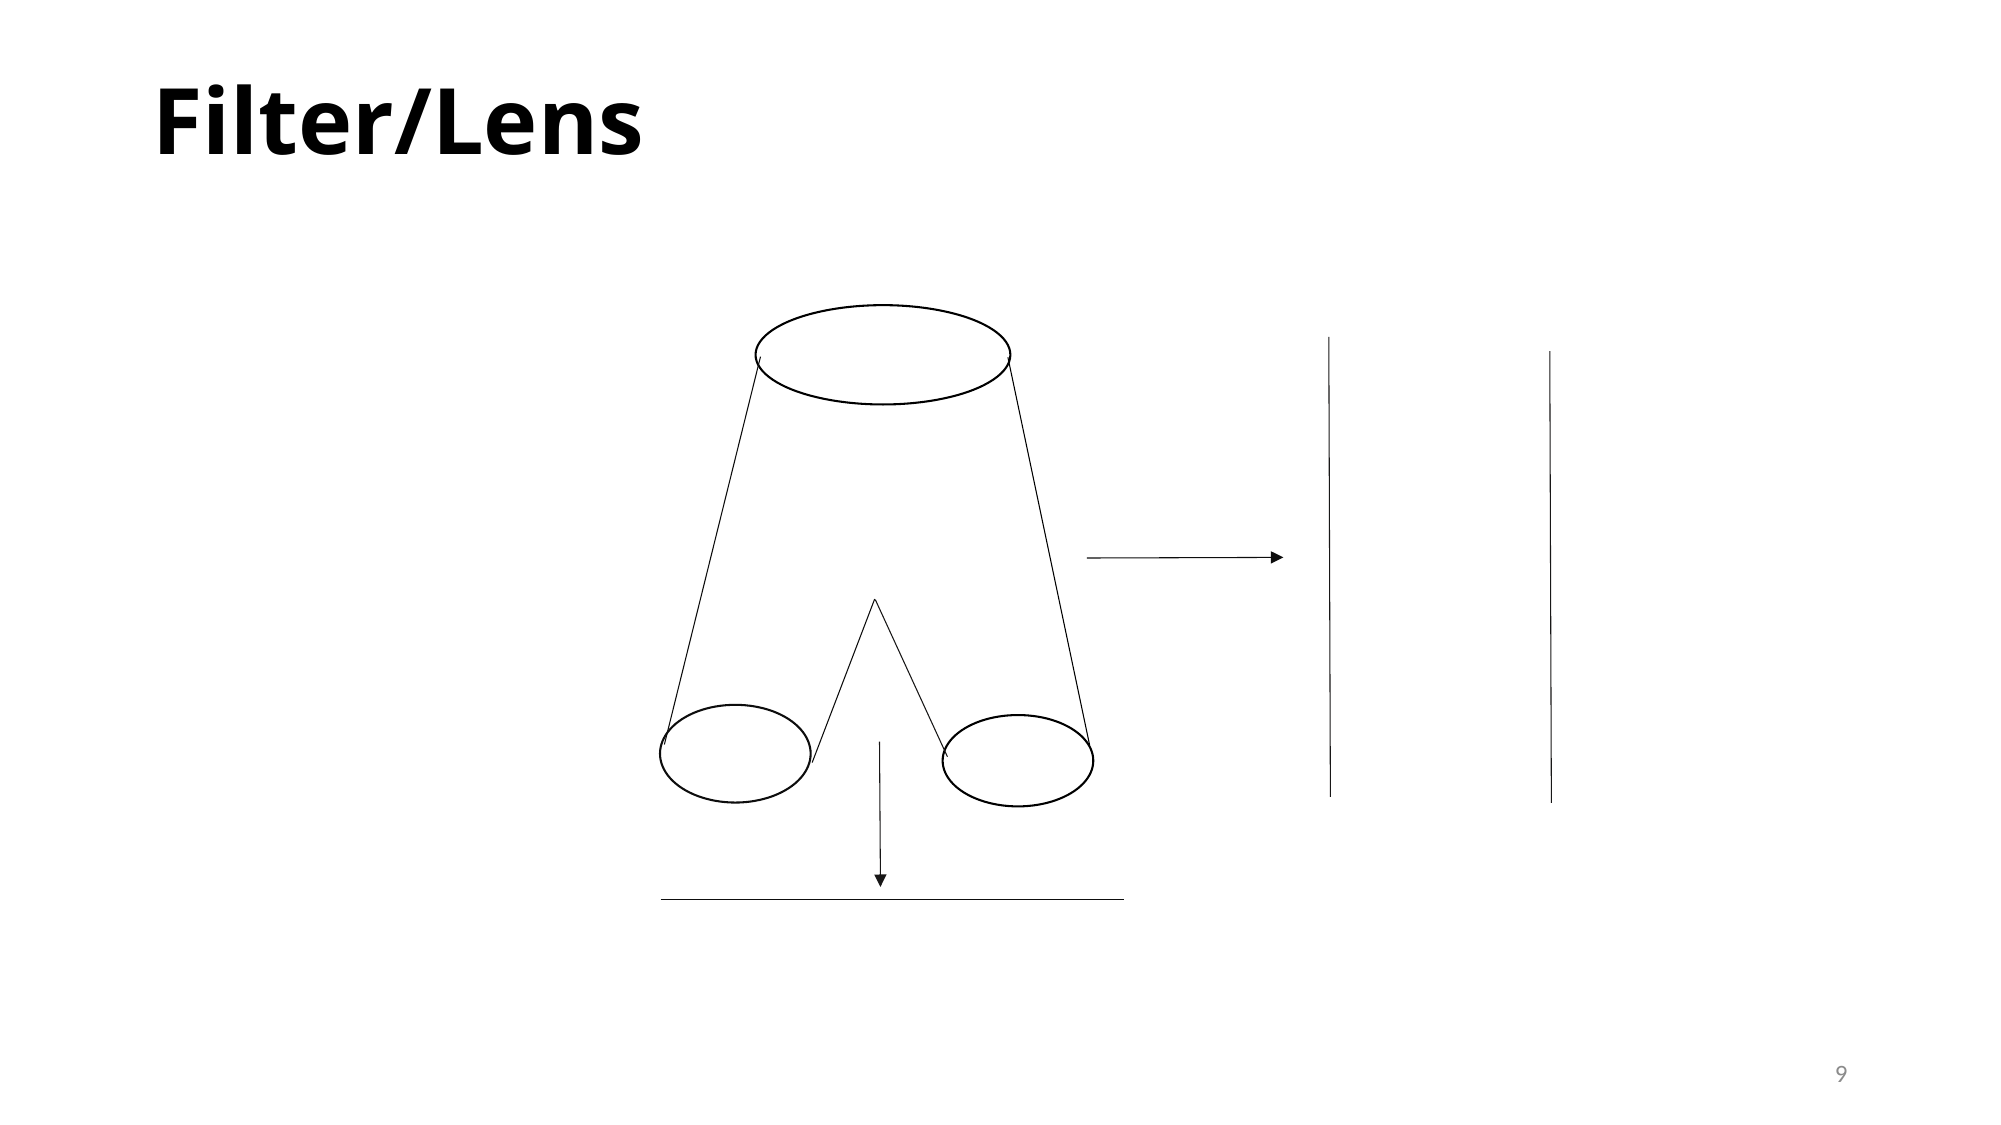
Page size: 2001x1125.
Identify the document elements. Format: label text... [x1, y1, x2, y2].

slide_number 9 [1412, 1042, 1863, 1103]
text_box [1007, 357, 1090, 746]
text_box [812, 598, 875, 763]
title Filter/Lens [137, 59, 1863, 190]
text_box [754, 304, 1012, 406]
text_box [875, 599, 948, 757]
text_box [664, 356, 761, 745]
text_box [941, 714, 1095, 808]
text_box [658, 706, 812, 804]
